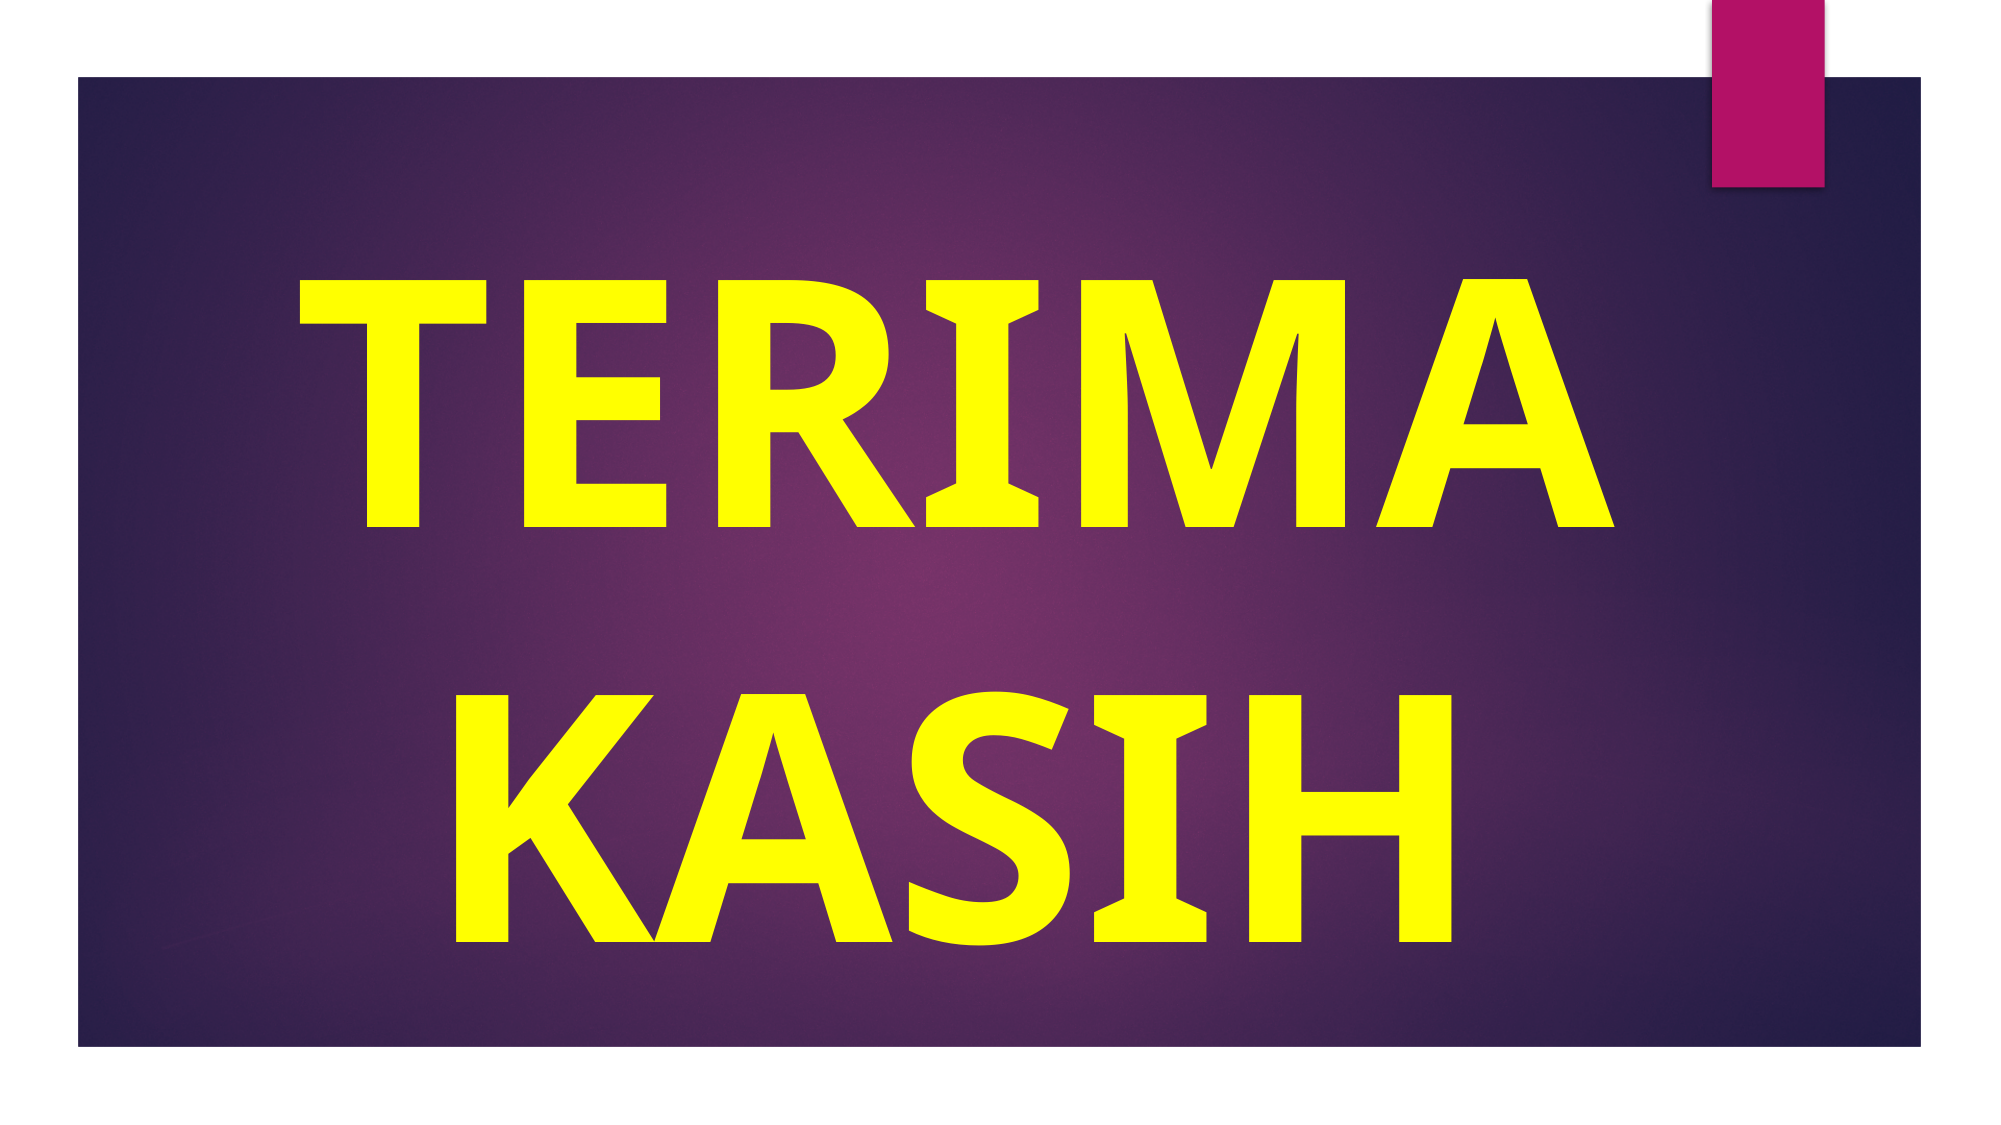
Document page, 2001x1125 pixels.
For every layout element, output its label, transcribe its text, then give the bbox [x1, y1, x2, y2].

title TERIMA KASIH [230, 783, 1679, 1019]
